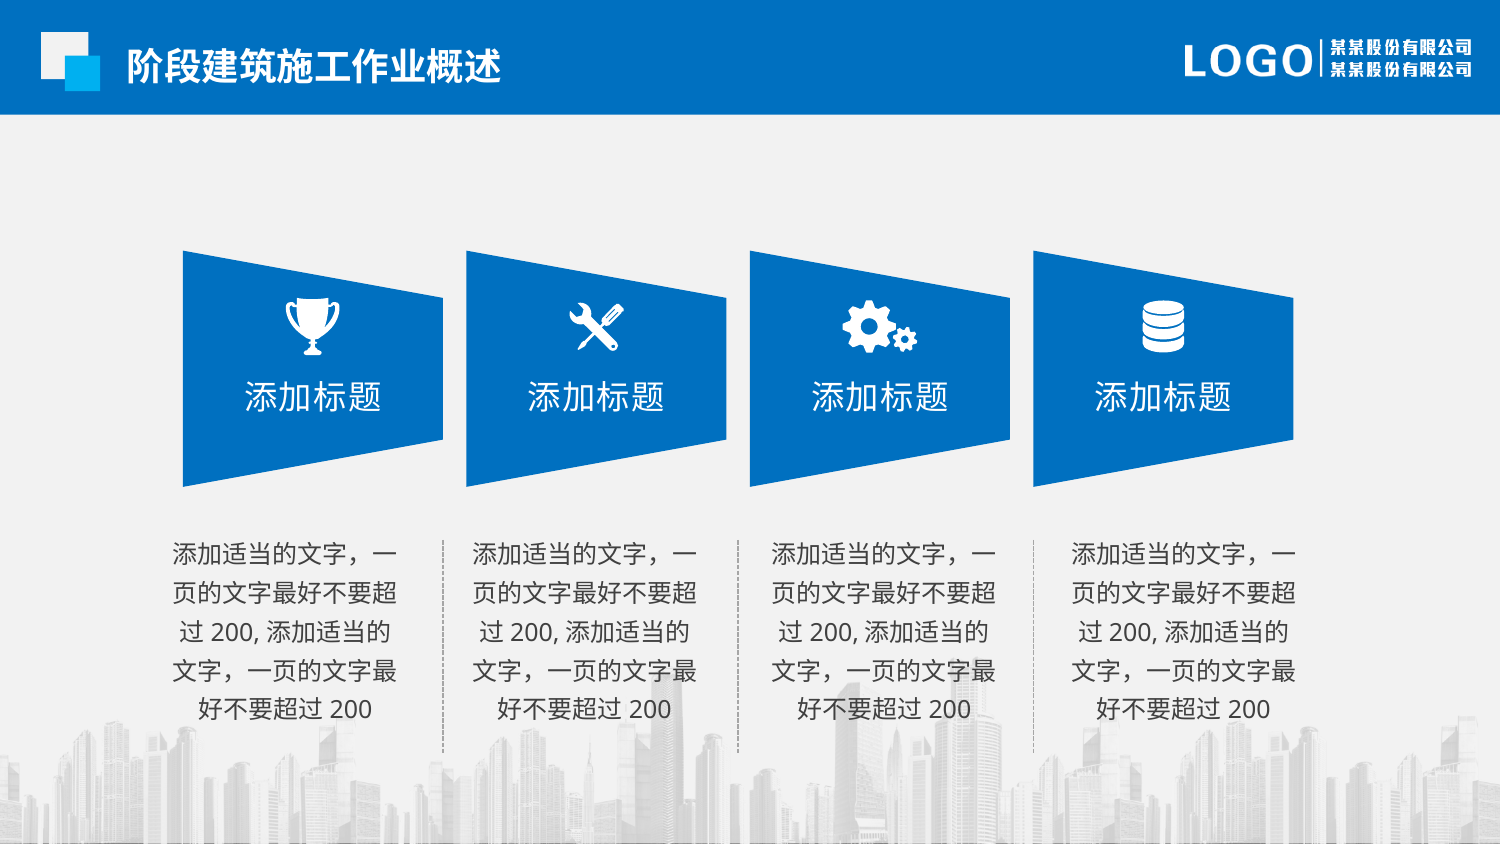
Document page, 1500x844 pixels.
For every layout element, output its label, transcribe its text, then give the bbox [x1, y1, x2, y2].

text_box [1031, 248, 1296, 489]
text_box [842, 300, 918, 353]
text_box 添加标题 [776, 368, 984, 424]
text_box 添加适当的文字，一页的文字最好不要超过200,添加适当的文字，一页的文字最好不要超过200 [454, 522, 716, 731]
text_box 添加适当的文字，一页的文字最好不要超过200,添加适当的文字，一页的文字最好不要超过200 [753, 522, 1015, 731]
text_box 添加标题 [1060, 368, 1267, 424]
text_box 添加标题 [493, 368, 700, 424]
text_box 添加标题 [209, 368, 417, 424]
text_box [285, 297, 340, 356]
text_box [569, 302, 624, 351]
text_box [747, 248, 1012, 489]
text_box 阶段建筑施工作业概述 [112, 35, 715, 96]
picture [1185, 11, 1471, 100]
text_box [1142, 300, 1185, 353]
text_box 添加适当的文字，一页的文字最好不要超过200,添加适当的文字，一页的文字最好不要超过200 [154, 522, 417, 731]
text_box 添加适当的文字，一页的文字最好不要超过200,添加适当的文字，一页的文字最好不要超过200 [1053, 522, 1315, 731]
text_box [180, 248, 445, 489]
text_box [39, 30, 91, 81]
text_box [464, 248, 729, 489]
text_box [0, 0, 1500, 117]
text_box [63, 54, 102, 93]
